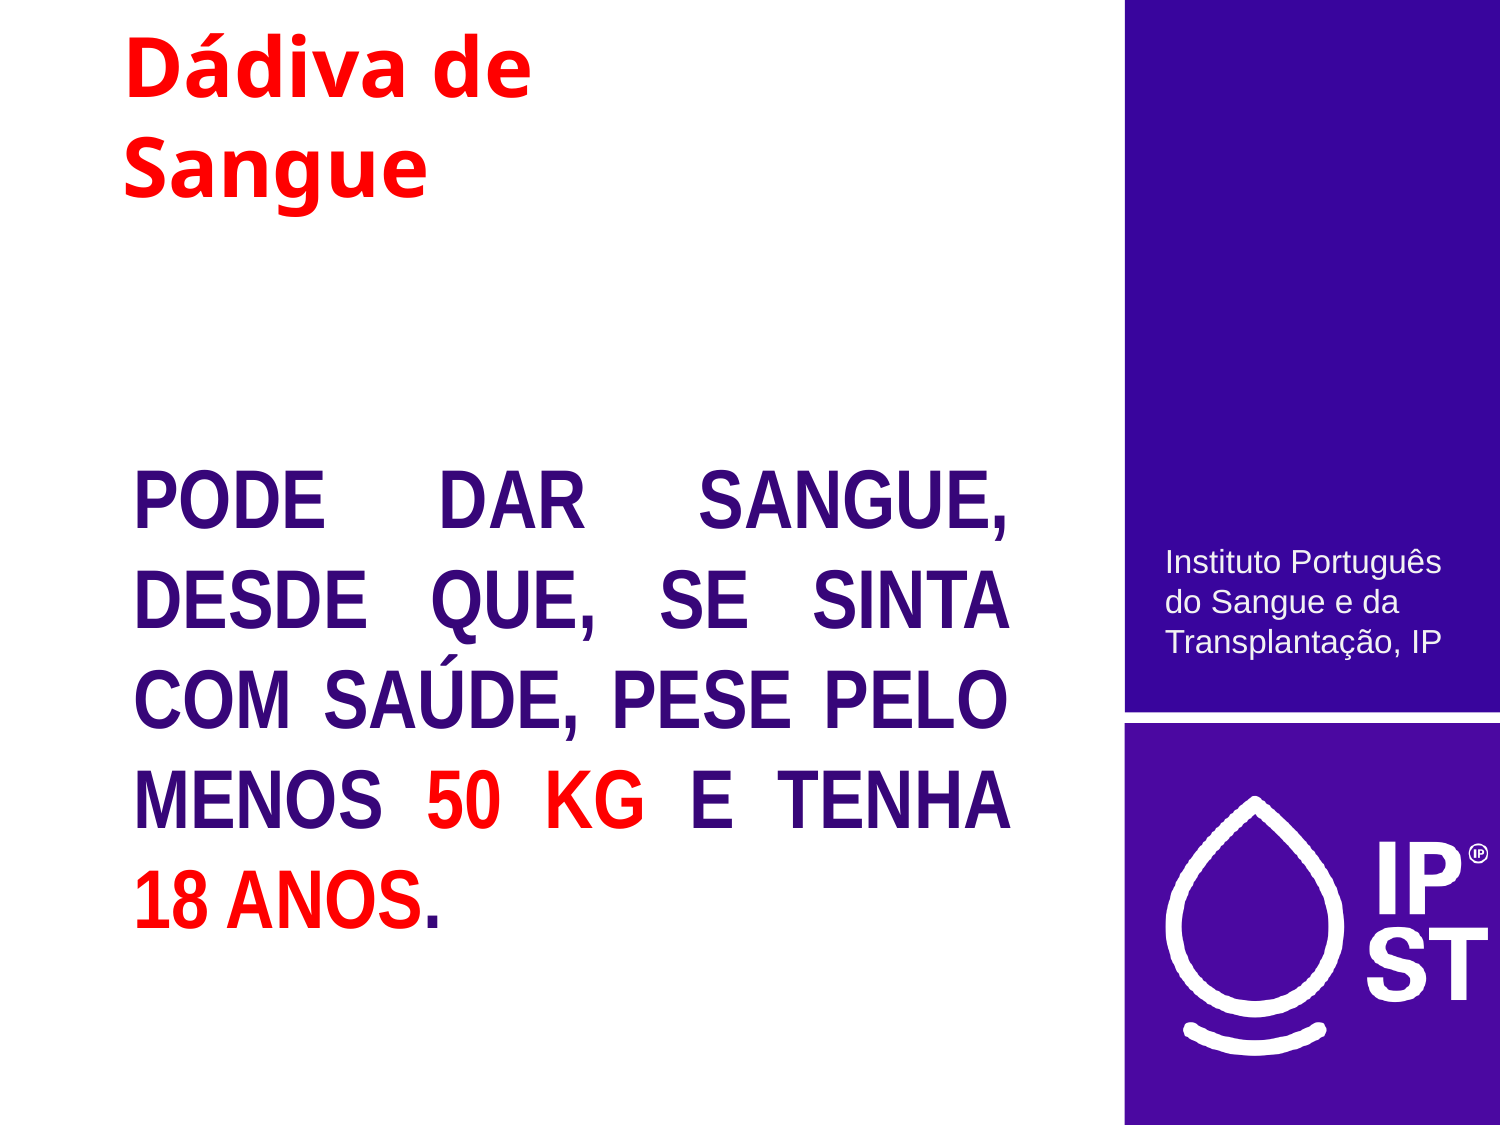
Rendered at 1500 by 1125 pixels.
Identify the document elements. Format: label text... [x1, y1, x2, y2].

text_box Instituto Português do Sangue e da Transplantação, IP [1149, 474, 1500, 711]
picture [1124, 712, 1500, 1125]
text_box [1124, 0, 1500, 711]
text_box Dádiva de Sangue [107, 32, 821, 196]
text_box PODE DAR SANGUE, DESDE QUE, SE SINTA COM SAÚDE, PESE PELO MENOS 50 KG E TENHA 18 ANOS. [60, 237, 1027, 954]
